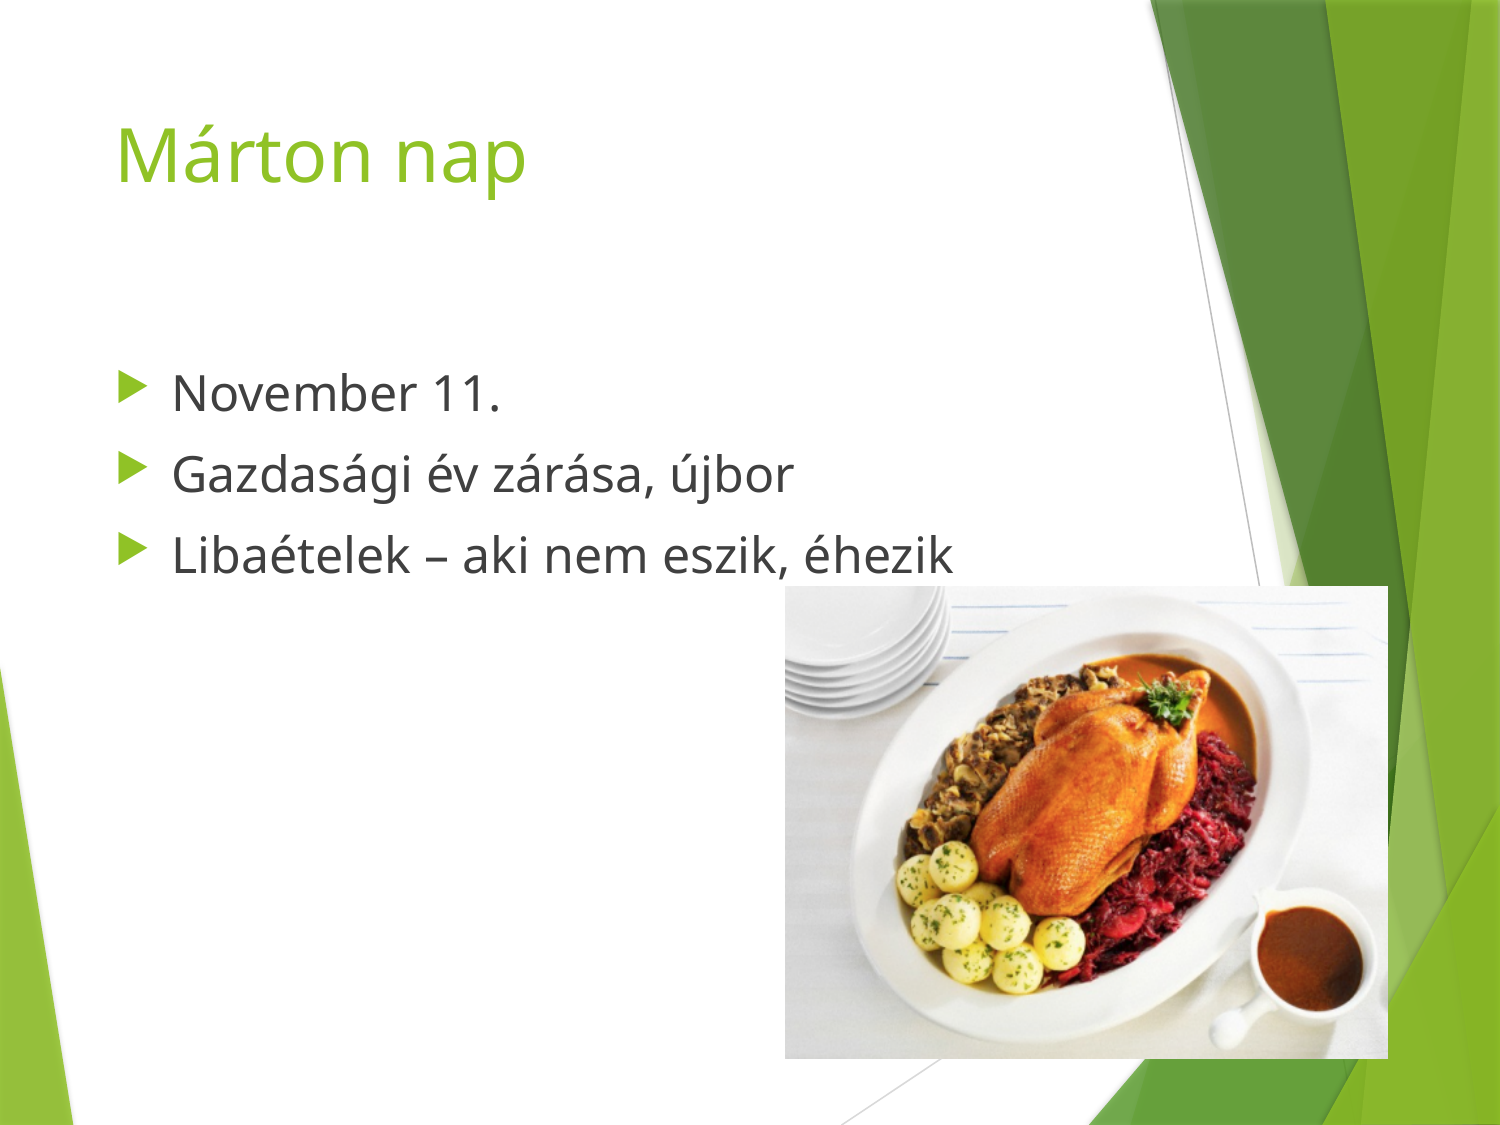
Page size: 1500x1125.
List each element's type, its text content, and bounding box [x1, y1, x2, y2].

title Márton nap [99, 99, 1142, 317]
picture [784, 585, 1389, 1060]
list November 11. Gazdasági év zárása, újbor Libaételek – aki nem eszik, éhezik [99, 354, 1142, 992]
